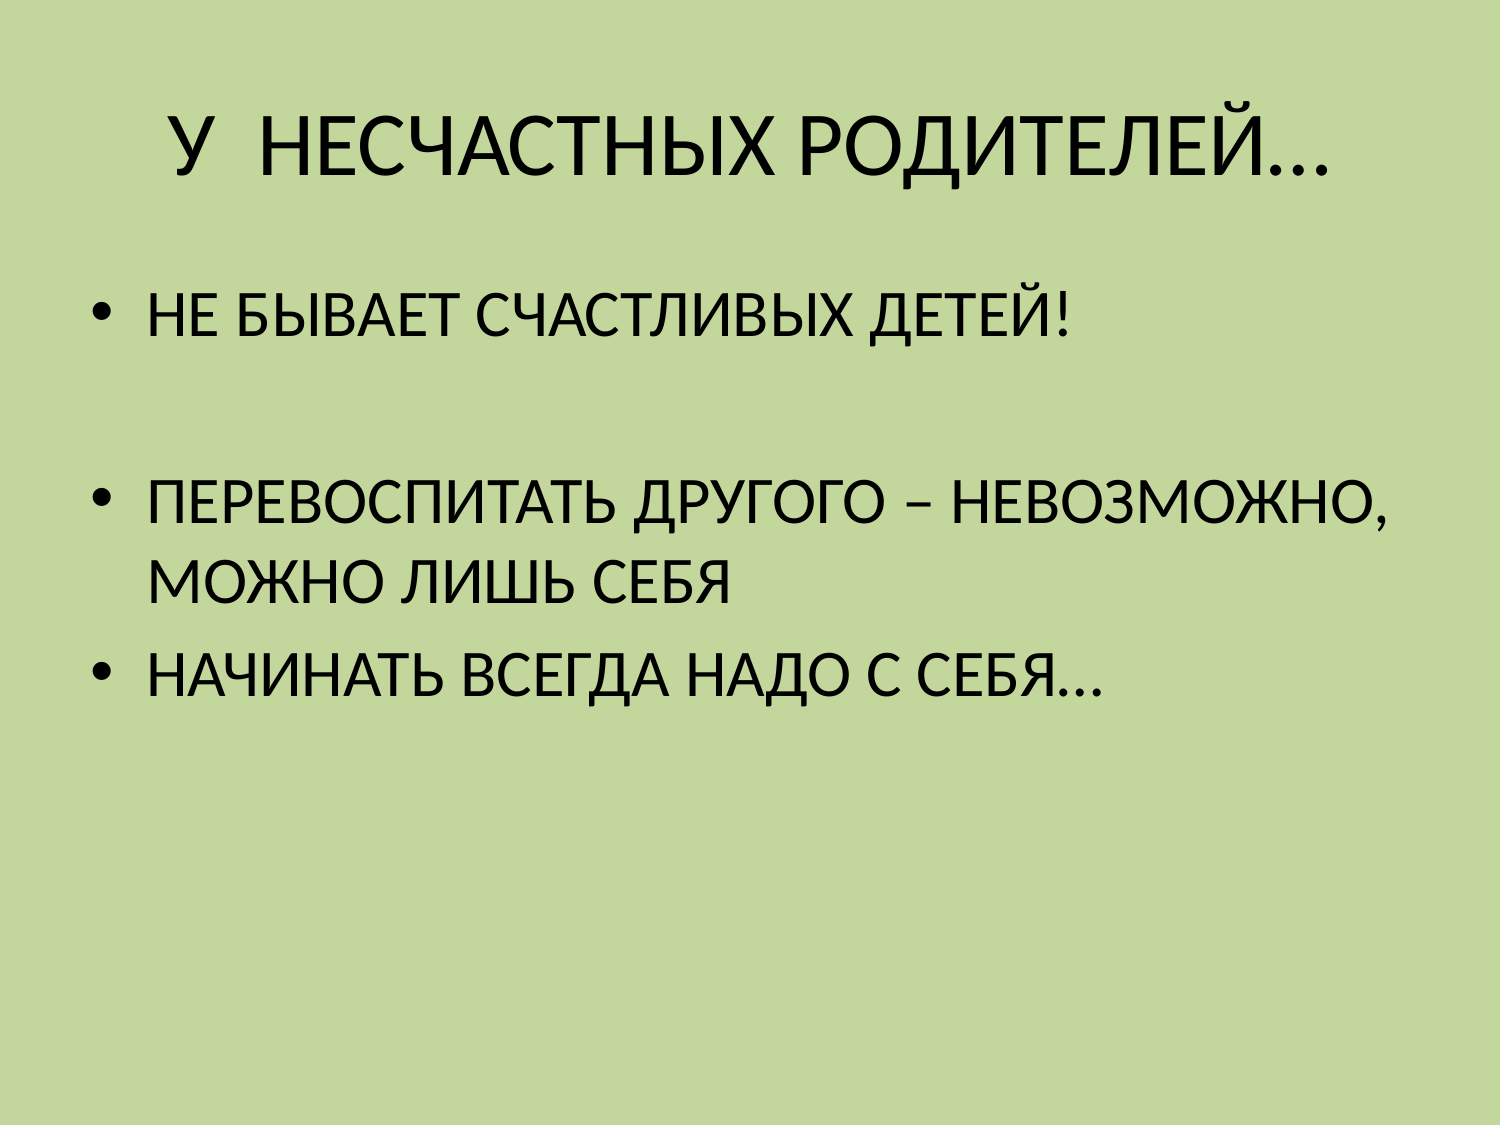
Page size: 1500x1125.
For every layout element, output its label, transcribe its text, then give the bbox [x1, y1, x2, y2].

list НЕ БЫВАЕТ СЧАСТЛИВЫХ ДЕТЕЙ! ПЕРЕВОСПИТАТЬ ДРУГОГО – НЕВОЗМОЖНО, МОЖНО ЛИШЬ СЕБЯ НАЧИНАТЬ ВСЕГДА НАДО С СЕБЯ… [75, 262, 1425, 1005]
title У НЕСЧАСТНЫХ РОДИТЕЛЕЙ… [75, 45, 1425, 233]
